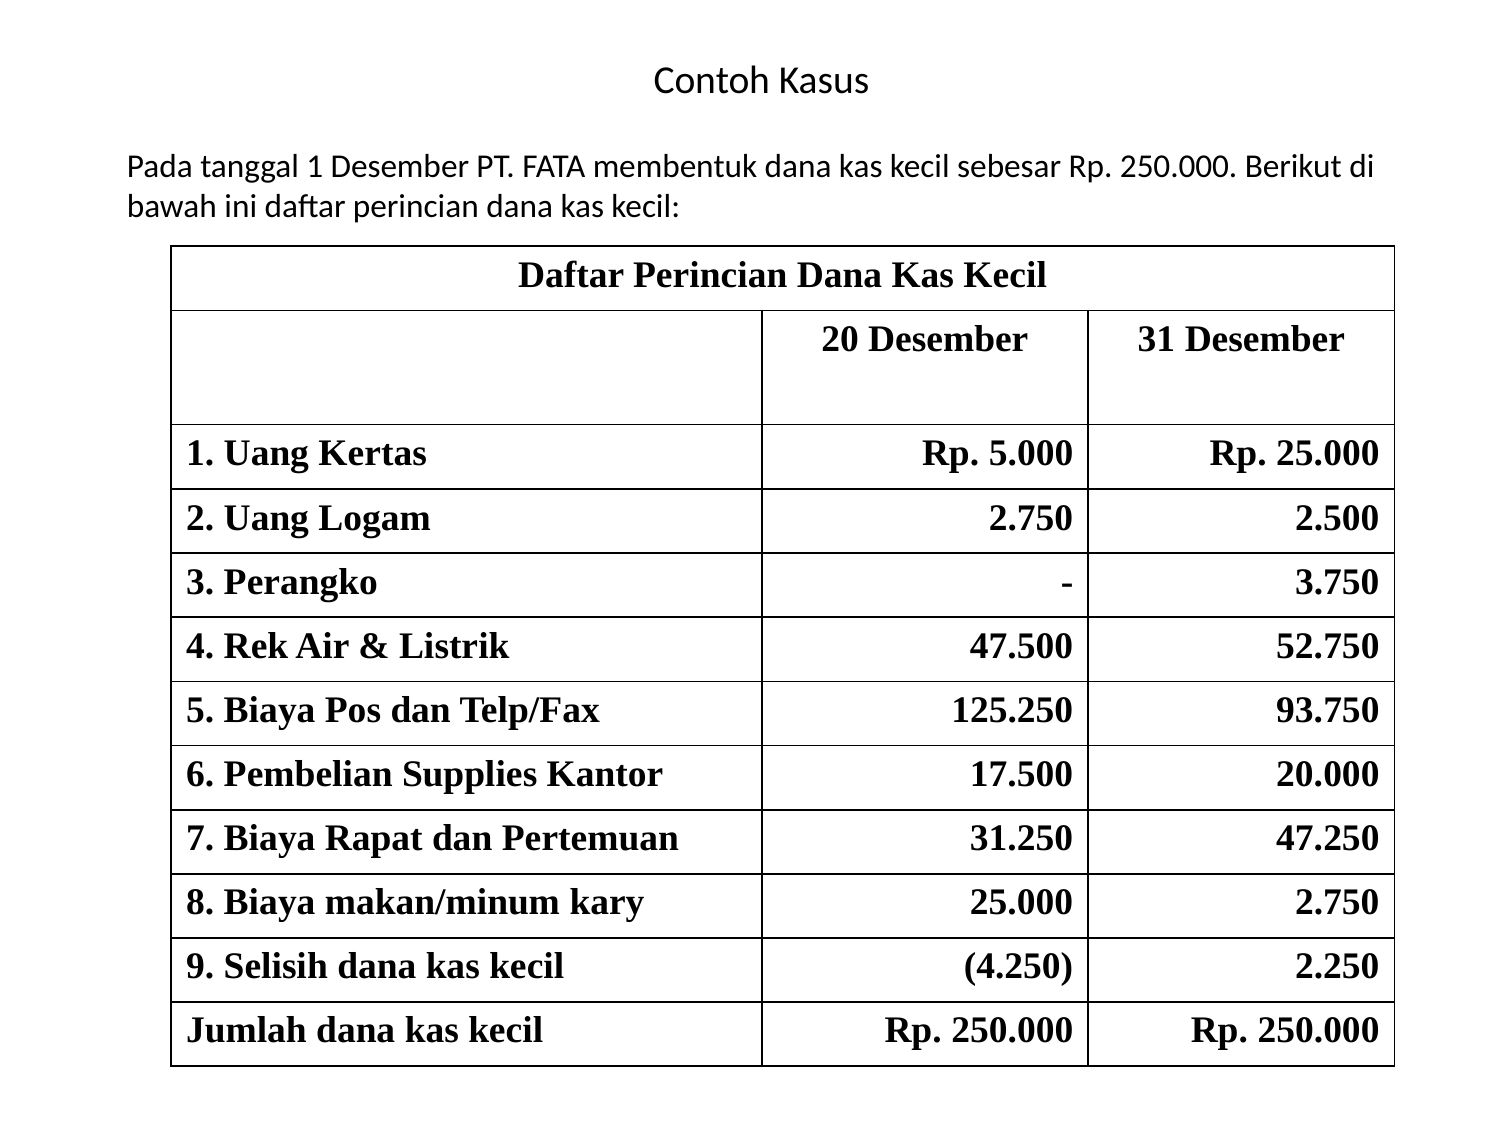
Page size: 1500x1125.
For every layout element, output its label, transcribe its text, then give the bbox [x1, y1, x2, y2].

table_cell 6. Pembelian Supplies Kantor [172, 746, 761, 809]
table_cell 2. Uang Logam [172, 490, 761, 552]
table_cell 2.750 [1089, 875, 1394, 937]
table_cell Rp. 25.000 [1089, 425, 1394, 488]
table_cell 47.250 [1089, 811, 1394, 873]
table_cell 7. Biaya Rapat dan Pertemuan [172, 811, 761, 873]
table_cell 17.500 [763, 746, 1087, 809]
table_cell 20.000 [1089, 746, 1394, 809]
table_cell 31.250 [763, 811, 1087, 873]
table_cell 25.000 [763, 875, 1087, 937]
table_cell 9. Selisih dana kas kecil [172, 939, 761, 1001]
table_cell 47.500 [763, 618, 1087, 681]
table_cell 3. Perangko [172, 554, 761, 616]
table_cell 125.250 [763, 682, 1087, 745]
table_cell 52.750 [1089, 618, 1394, 681]
table_cell 3.750 [1089, 554, 1394, 616]
table_cell 4. Rek Air & Listrik [172, 618, 761, 681]
table_cell Rp. 5.000 [763, 425, 1087, 488]
table_cell 1. Uang Kertas [172, 425, 761, 488]
table_cell 20 Desember [763, 311, 1087, 424]
table_header Daftar Perincian Dana Kas Kecil [172, 247, 1394, 310]
table_cell Jumlah dana kas kecil [172, 1008, 761, 1065]
table_cell Rp. 250.000 [1089, 1003, 1394, 1007]
table_cell 2.250 [1089, 939, 1394, 1001]
table_cell [172, 311, 761, 424]
title Contoh Kasus [123, 42, 1399, 112]
table_cell (4.250) [763, 939, 1087, 1001]
table_cell 31 Desember [1089, 311, 1394, 424]
table_cell 2.500 [1089, 490, 1394, 552]
table_cell Rp. 250.000 [763, 1003, 1087, 1007]
table_cell Jumlah dana kas kecil [172, 1003, 761, 1007]
table_cell 8. Biaya makan/minum kary [172, 875, 761, 937]
table_cell 5. Biaya Pos dan Telp/Fax [172, 682, 761, 745]
table_cell Rp. 250.000 [763, 1008, 1087, 1065]
table_cell 93.750 [1089, 682, 1394, 745]
table_cell Rp. 250.000 [1089, 1008, 1394, 1065]
table_cell 2.750 [763, 490, 1087, 552]
table_cell - [763, 554, 1087, 616]
text_box Pada tanggal 1 Desember PT. FATA membentuk dana kas kecil sebesar Rp. 250.000. Berikut di bawah ini daftar perincian dana kas kecil: [112, 137, 1412, 232]
